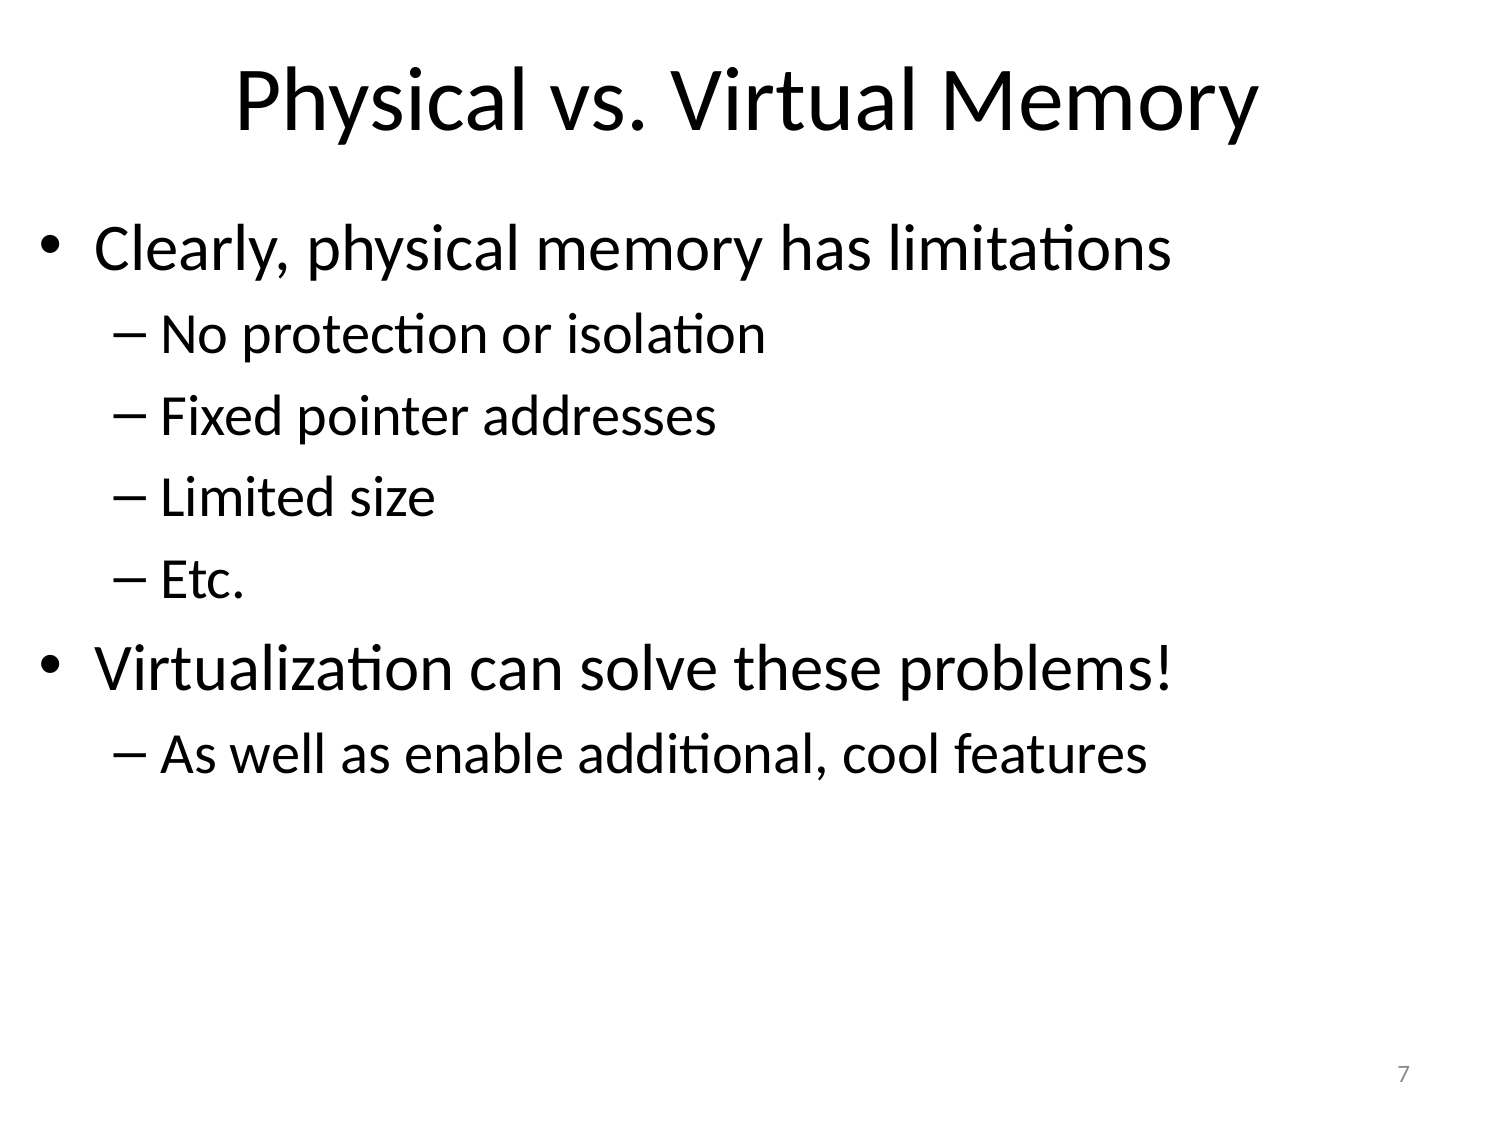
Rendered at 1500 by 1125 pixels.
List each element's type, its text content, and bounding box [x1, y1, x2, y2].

title Physical vs. Virtual Memory [7, 0, 1488, 188]
list Clearly, physical memory has limitations No protection or isolation Fixed pointer addresses Limited size Etc. Virtualization can solve these problems! As well as enable additional, cool features [23, 195, 1468, 1118]
slide_number 7 [1074, 1042, 1425, 1103]
